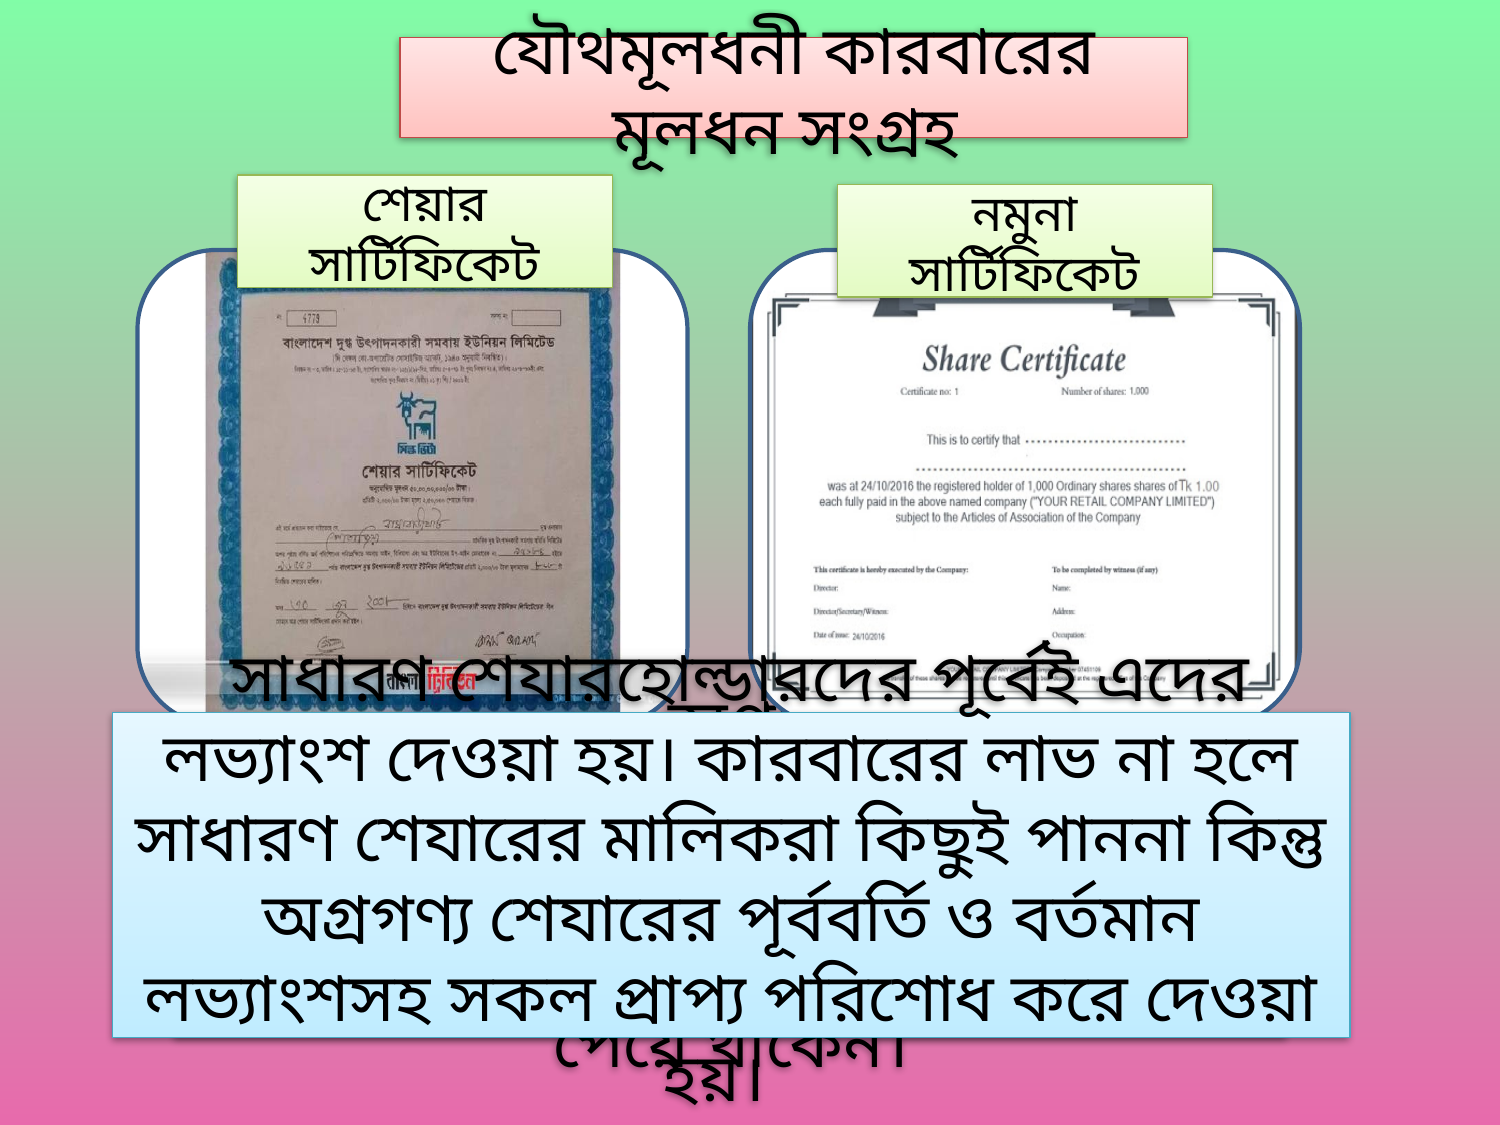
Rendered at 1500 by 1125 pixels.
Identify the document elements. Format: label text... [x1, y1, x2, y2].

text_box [137, 174, 688, 726]
text_box সাধারণ শেযারহোল্ডারদের পূর্বেই এদের লভ্যাংশ দেওয়া হয়। কারবারের লাভ না হলে সাধারণ শেযারের মালিকরা কিছুই পাননা কিন্তু অগ্রগণ্য শেযারের পূর্ববর্তি ও বর্তমান লভ্যাংশসহ সকল প্রাপ্য পরিশোধ করে দেওয়া হয়। [112, 712, 1351, 1038]
text_box যৌথমূলধনী কারবারের মূলধন সংগ্রহ [399, 37, 1188, 138]
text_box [749, 184, 1301, 726]
